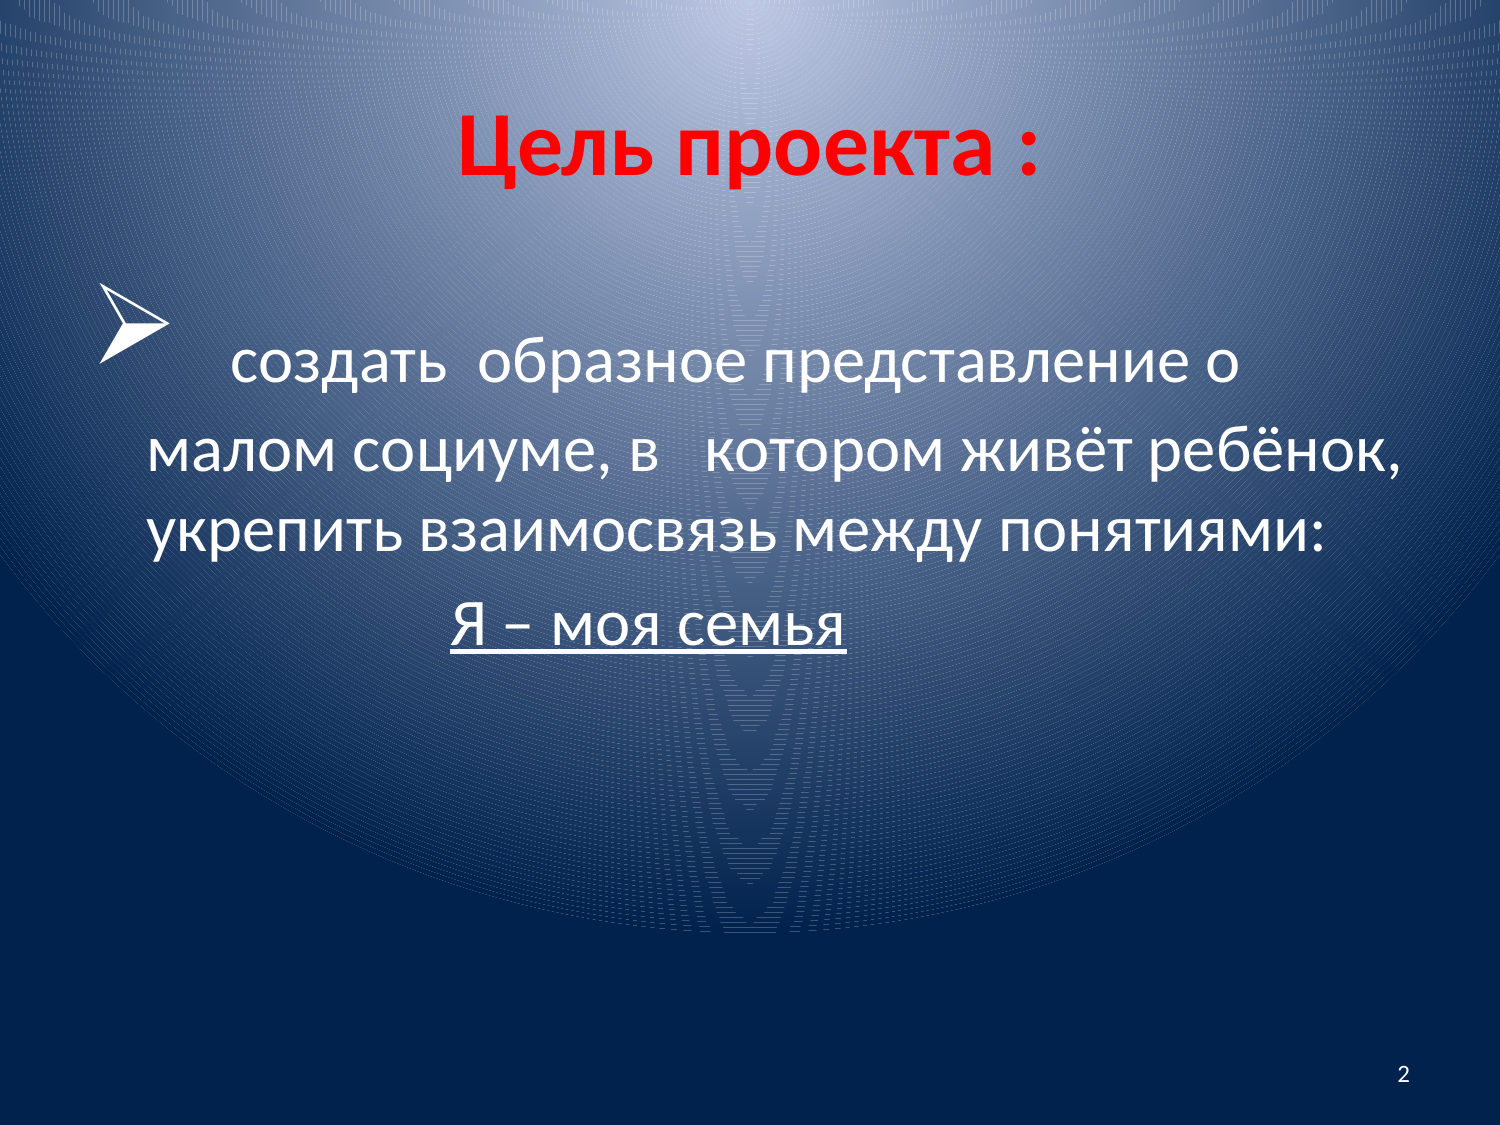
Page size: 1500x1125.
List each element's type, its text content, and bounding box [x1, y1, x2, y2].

title Цель проекта : [75, 45, 1425, 233]
slide_number 2 [1074, 1042, 1425, 1103]
list создать образное представление о малом социуме, в котором живёт ребёнок, укрепить взаимосвязь между понятиями: Я – моя семья [75, 262, 1425, 1005]
